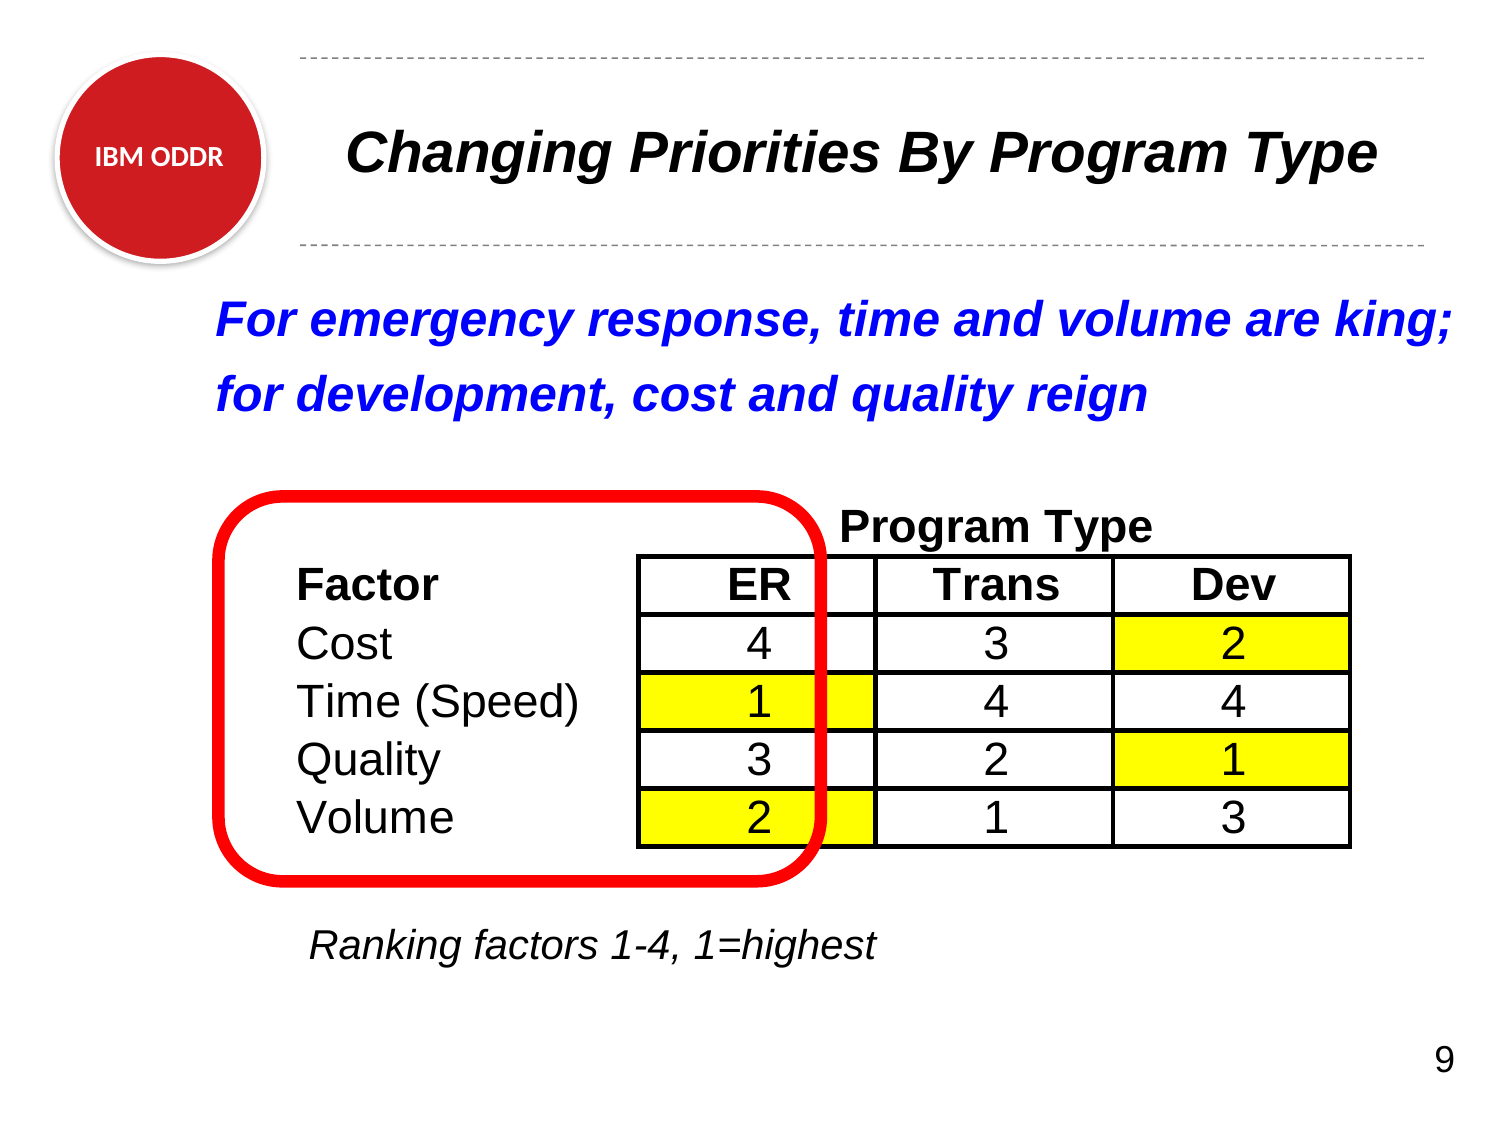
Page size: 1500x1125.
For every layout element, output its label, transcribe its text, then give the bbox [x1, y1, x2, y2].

title Changing Priorities By Program Type [330, 90, 1470, 209]
picture [284, 496, 1353, 850]
text_box [216, 494, 809, 884]
text_box For emergency response, time and volume are king; for development, cost and quality reign [200, 278, 1484, 489]
text_box 9 [1269, 1027, 1470, 1106]
text_box Ranking factors 1-4, 1=highest [293, 910, 892, 976]
